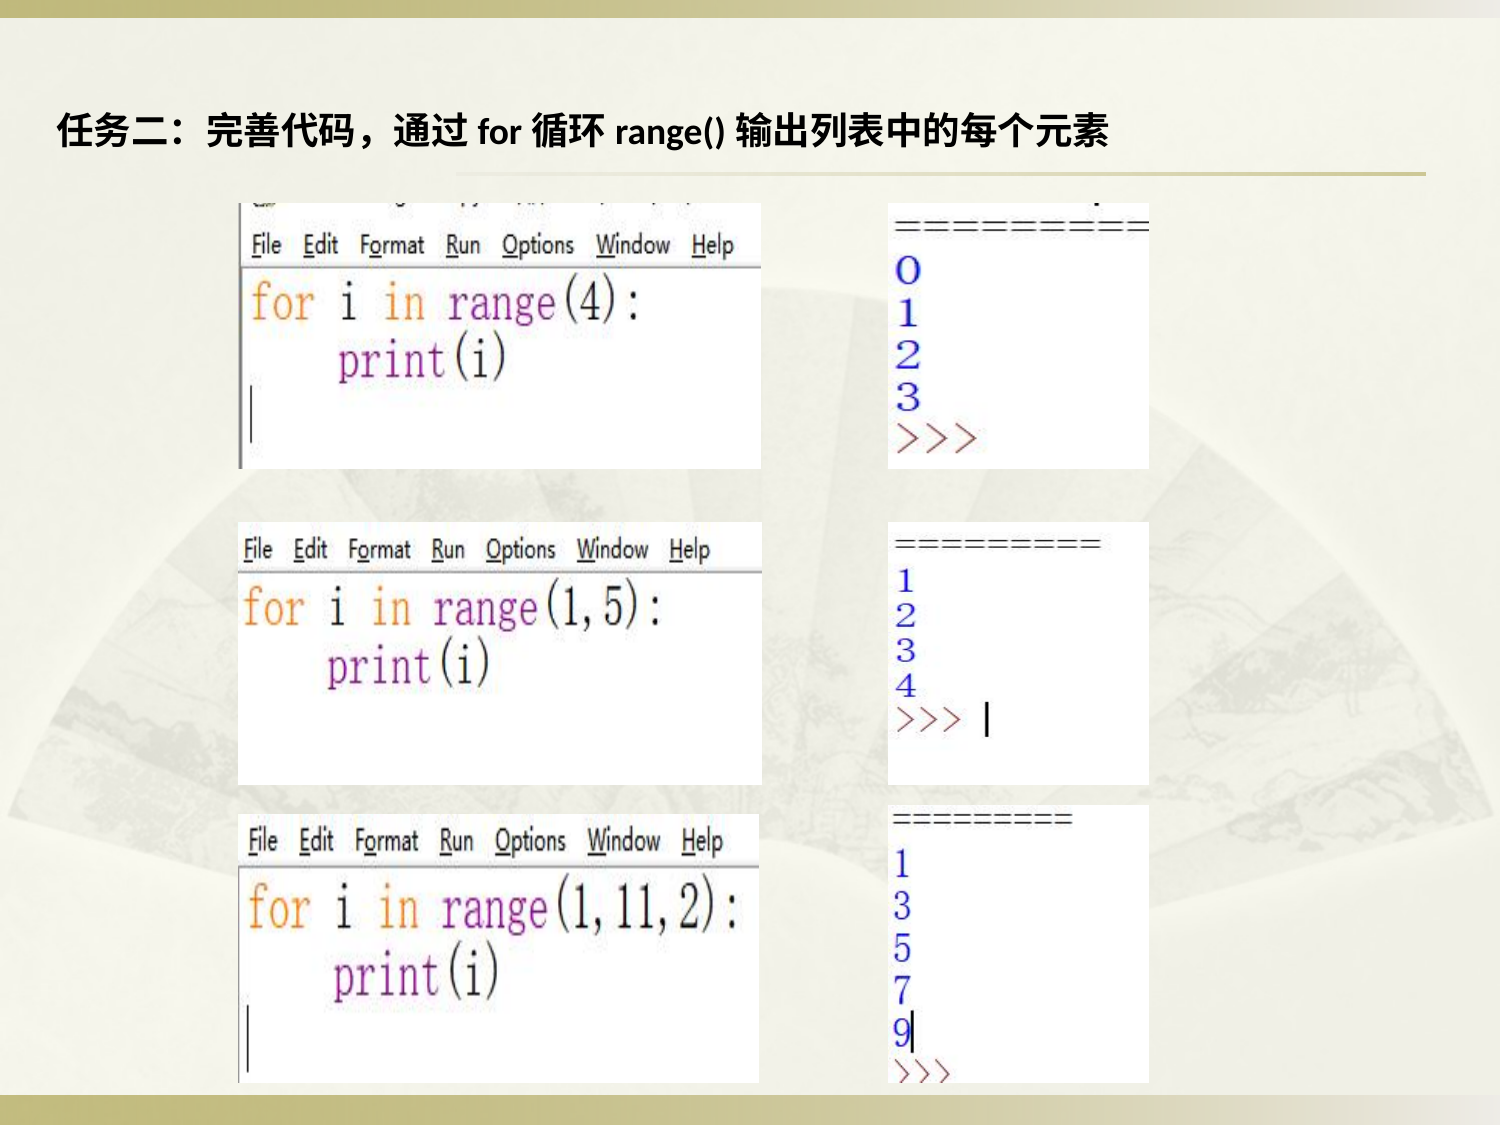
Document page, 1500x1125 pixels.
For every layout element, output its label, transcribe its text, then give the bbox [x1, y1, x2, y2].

text_box 任务二：完善代码，通过for循环range()输出列表中的每个元素 [41, 100, 1294, 160]
picture [0, 18, 1500, 1095]
